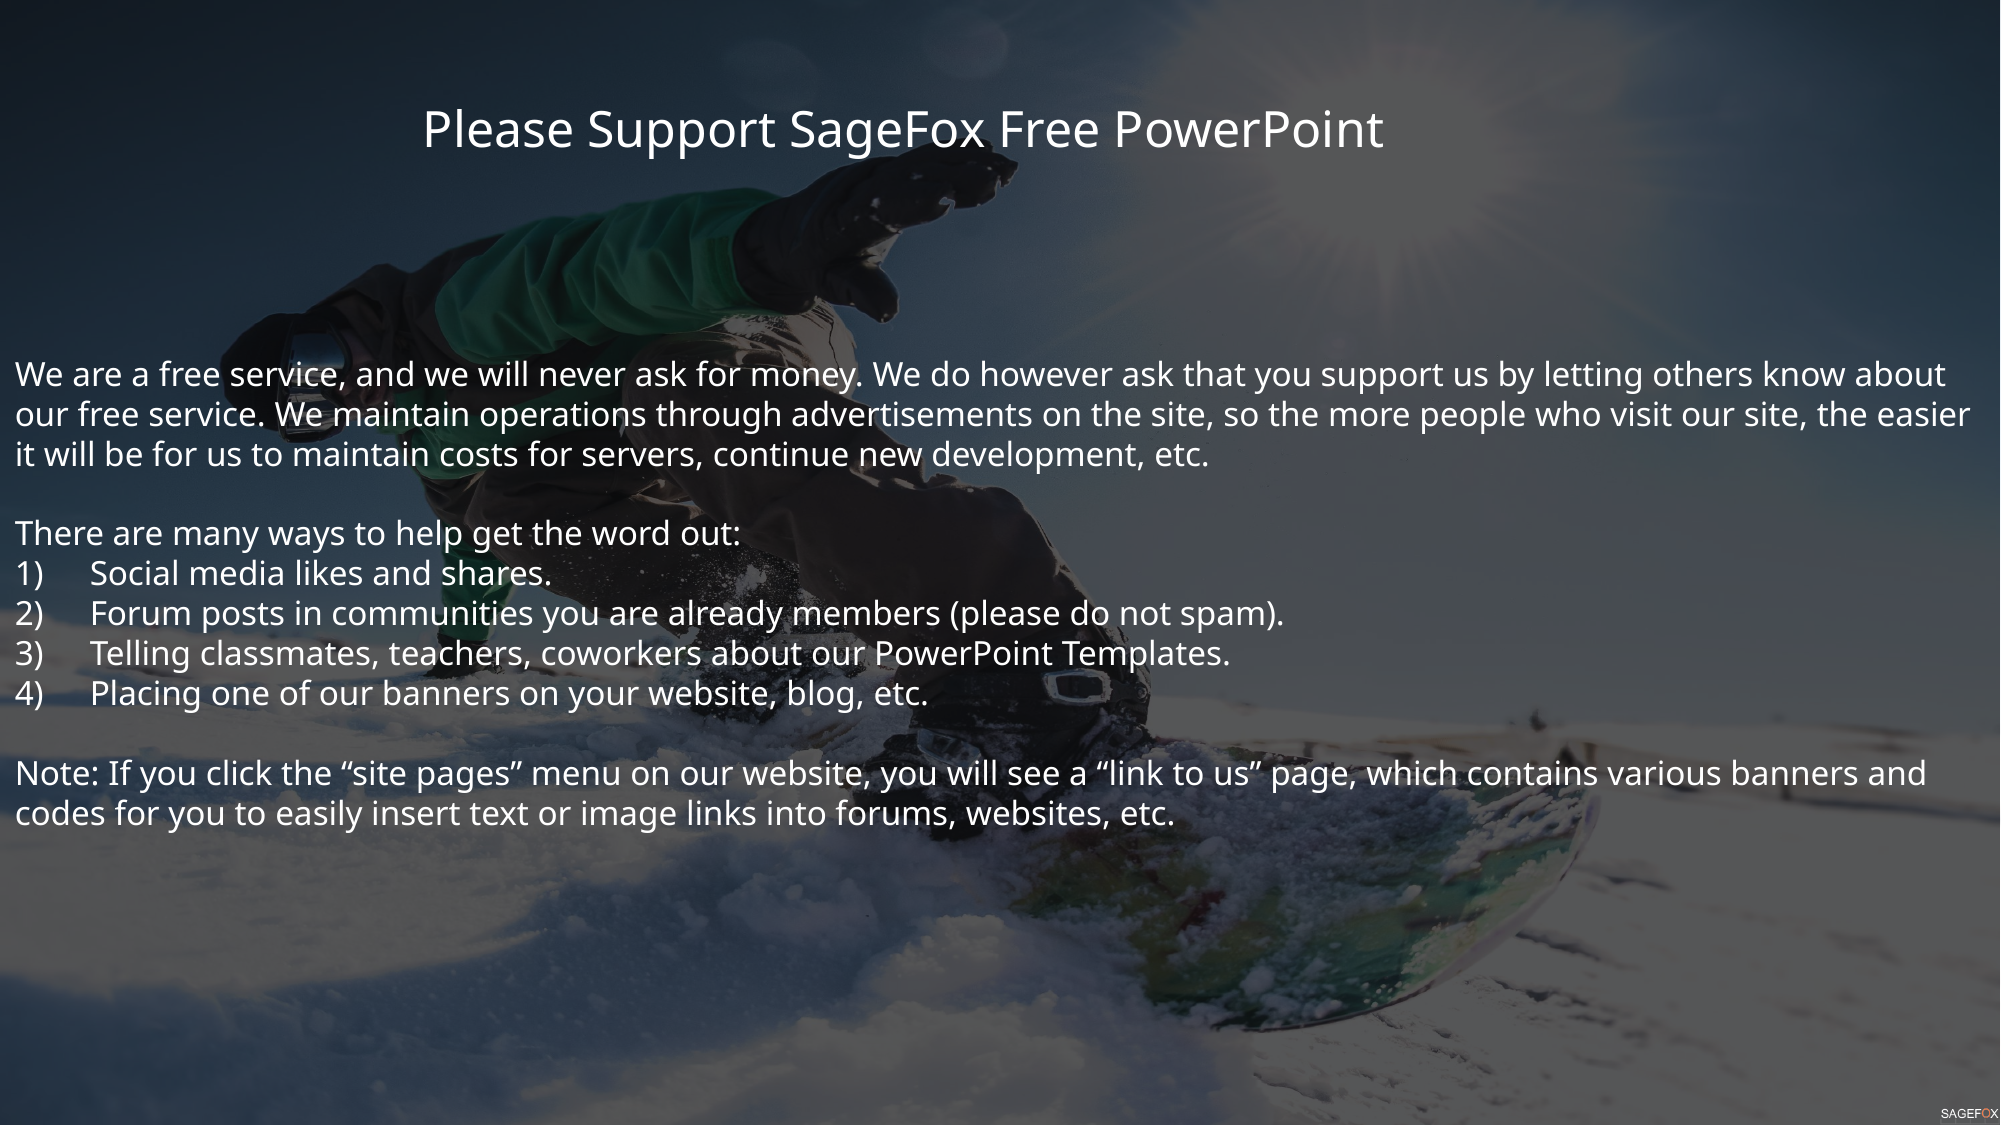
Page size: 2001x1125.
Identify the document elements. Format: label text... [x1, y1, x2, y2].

title Please Support SageFox Free PowerPoint [363, 72, 1444, 190]
text_box We are a free service, and we will never ask for money. We do however ask that you support us by letting others know about our free service. We maintain operations through advertisements on the site, so the more people who visit our site, the easier it will be for us to maintain costs for servers, continue new development, etc. There are many ways to help get the word out: Social media likes and shares. Forum posts in communities you are already members (please do not spam). Telling classmates, teachers, coworkers about our PowerPoint Templates. Placing one of our banners on your website, blog, etc. Note: If you click the “site pages” menu on our website, you will see a “link to us” page, which contains various banners and codes for you to easily insert text or image links into forums, websites, etc. [0, 0, 2000, 1125]
